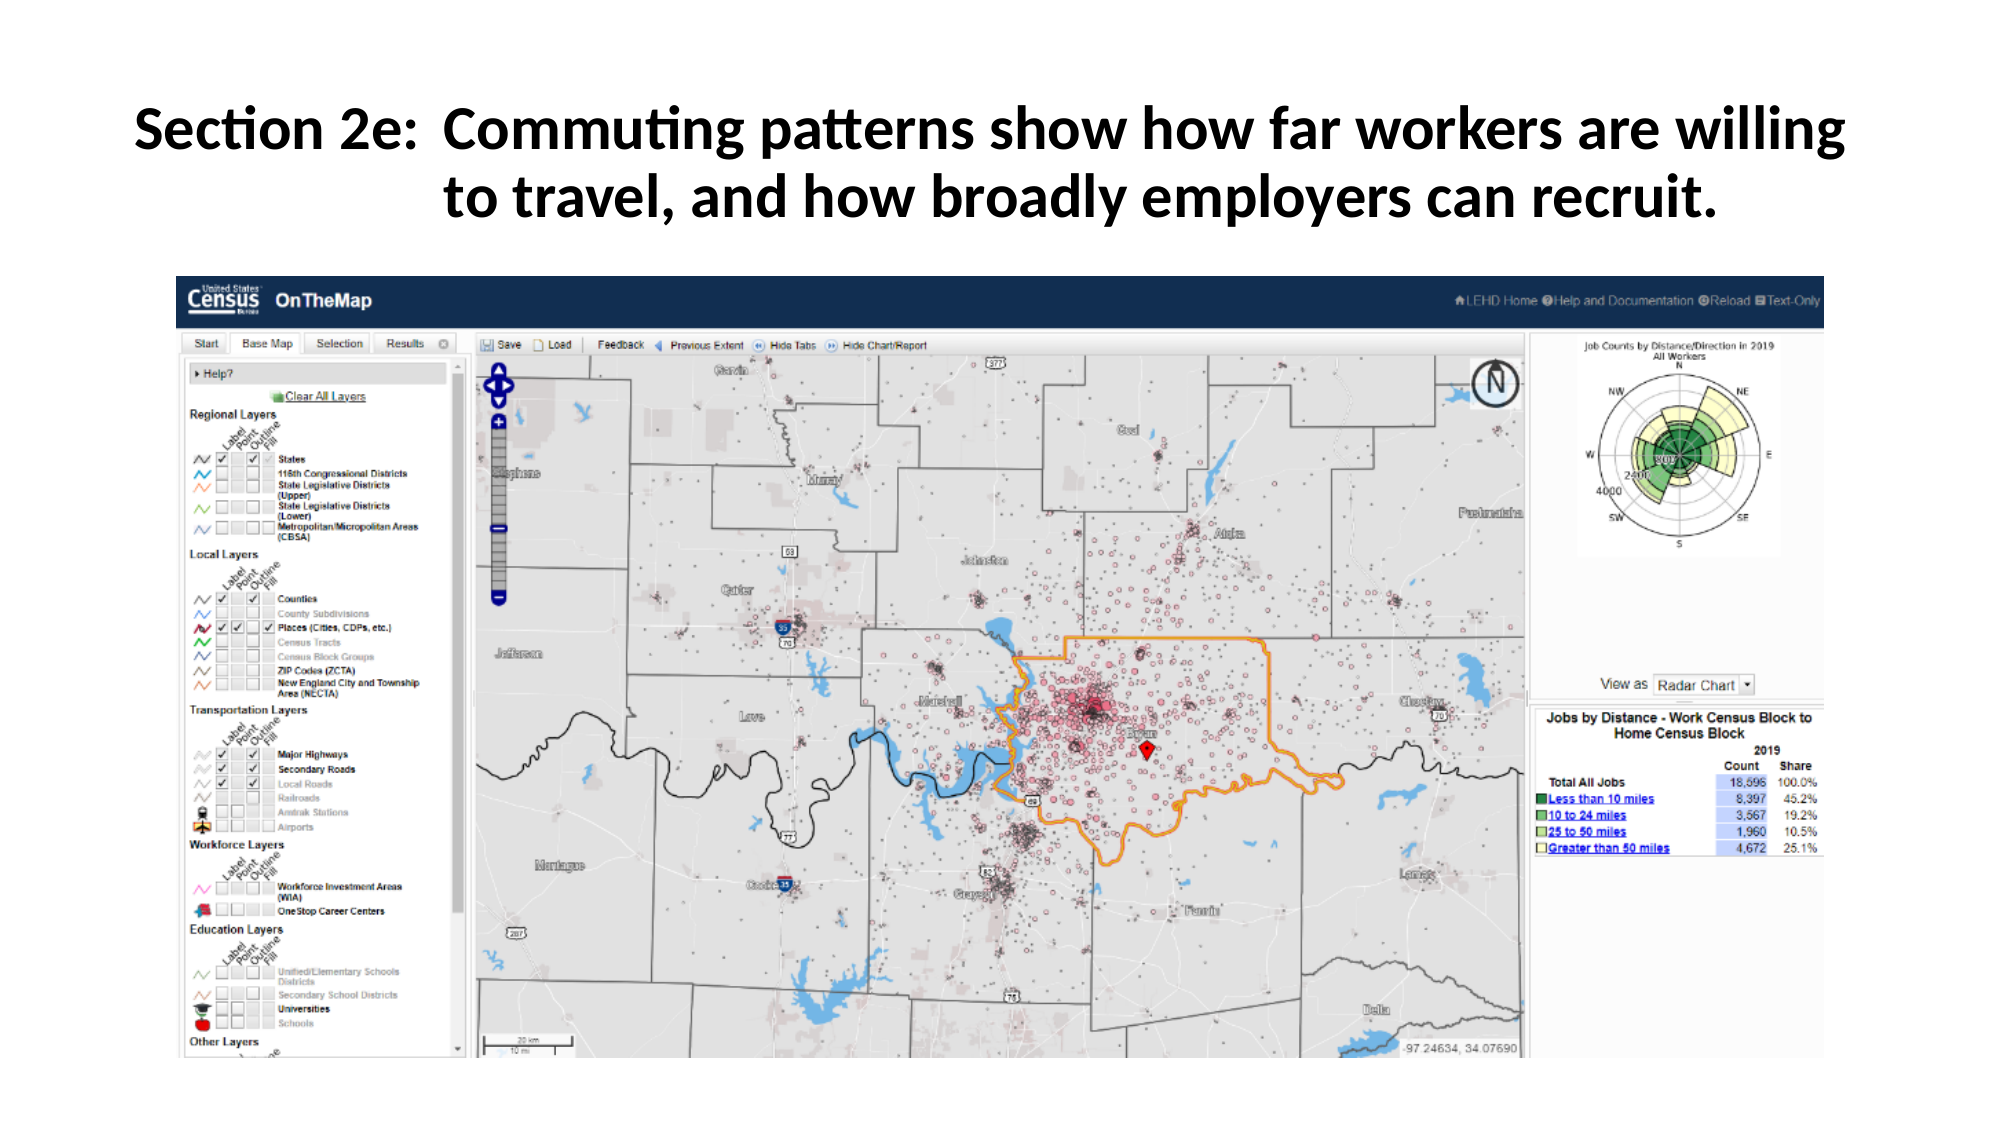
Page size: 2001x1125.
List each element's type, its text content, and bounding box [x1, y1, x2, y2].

title Section 2e: Commuting patterns show how far workers are willing to travel, and how broadly employers can recruit. [119, 91, 1881, 236]
picture [176, 276, 1824, 1058]
